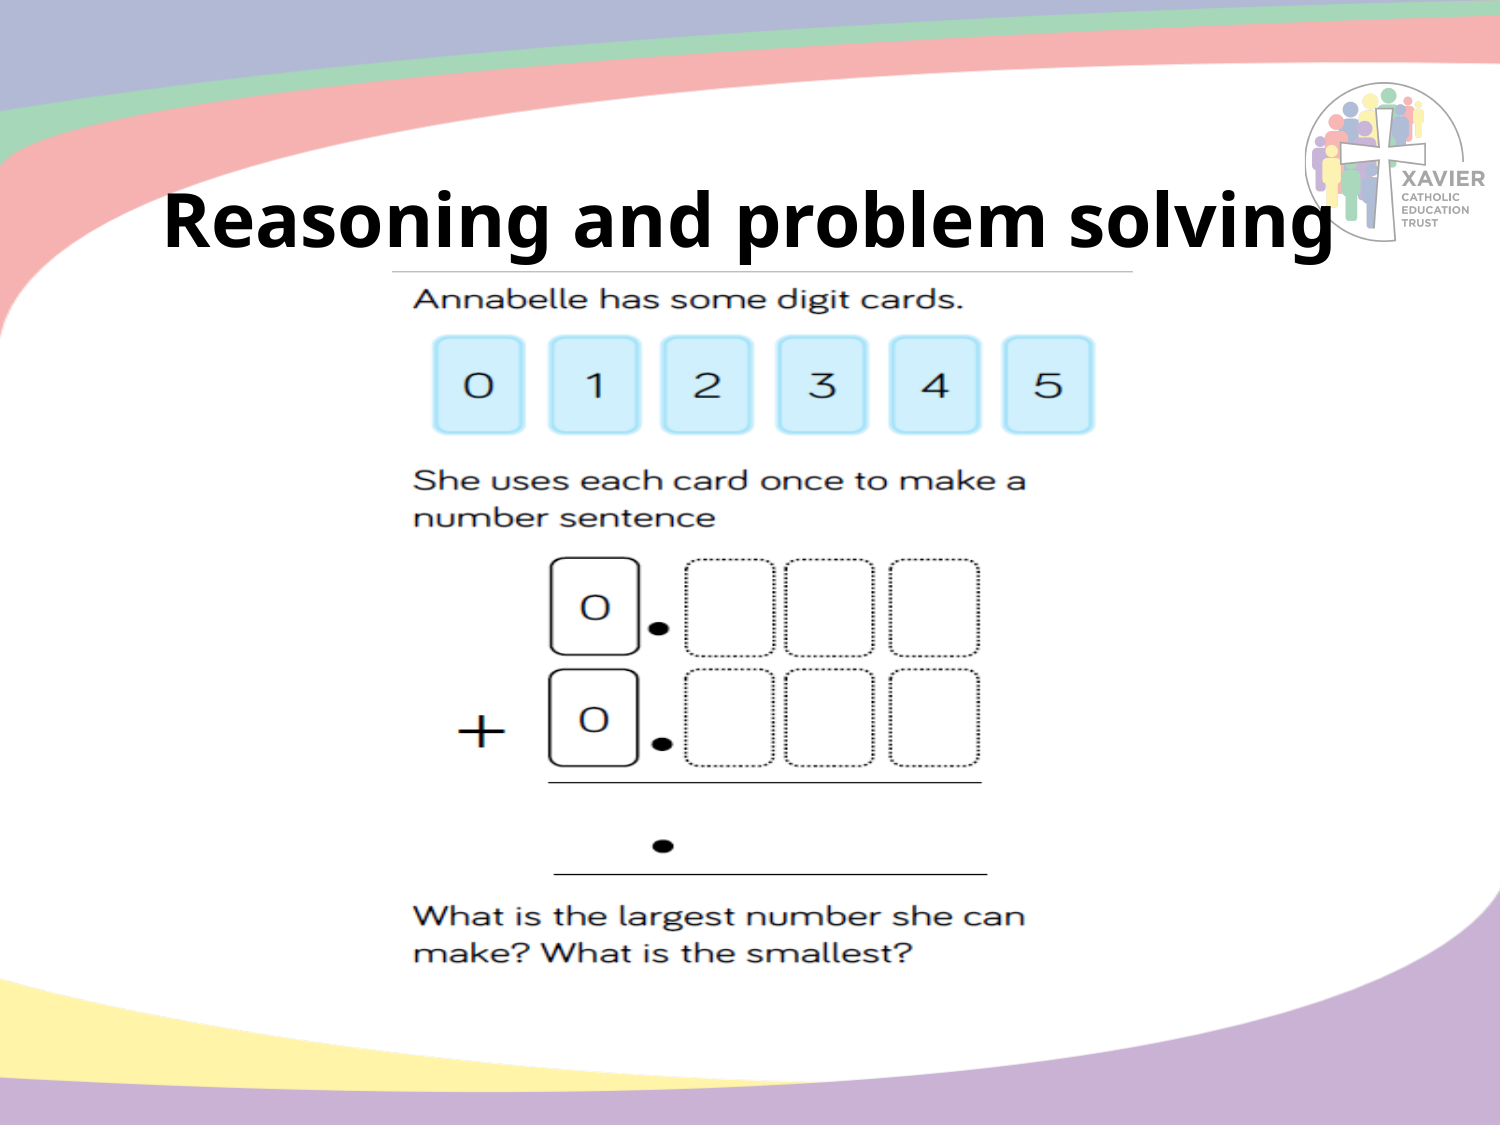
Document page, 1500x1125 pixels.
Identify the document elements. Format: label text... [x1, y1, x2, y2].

picture [392, 271, 1133, 982]
title Reasoning and problem solving [112, 130, 1388, 272]
